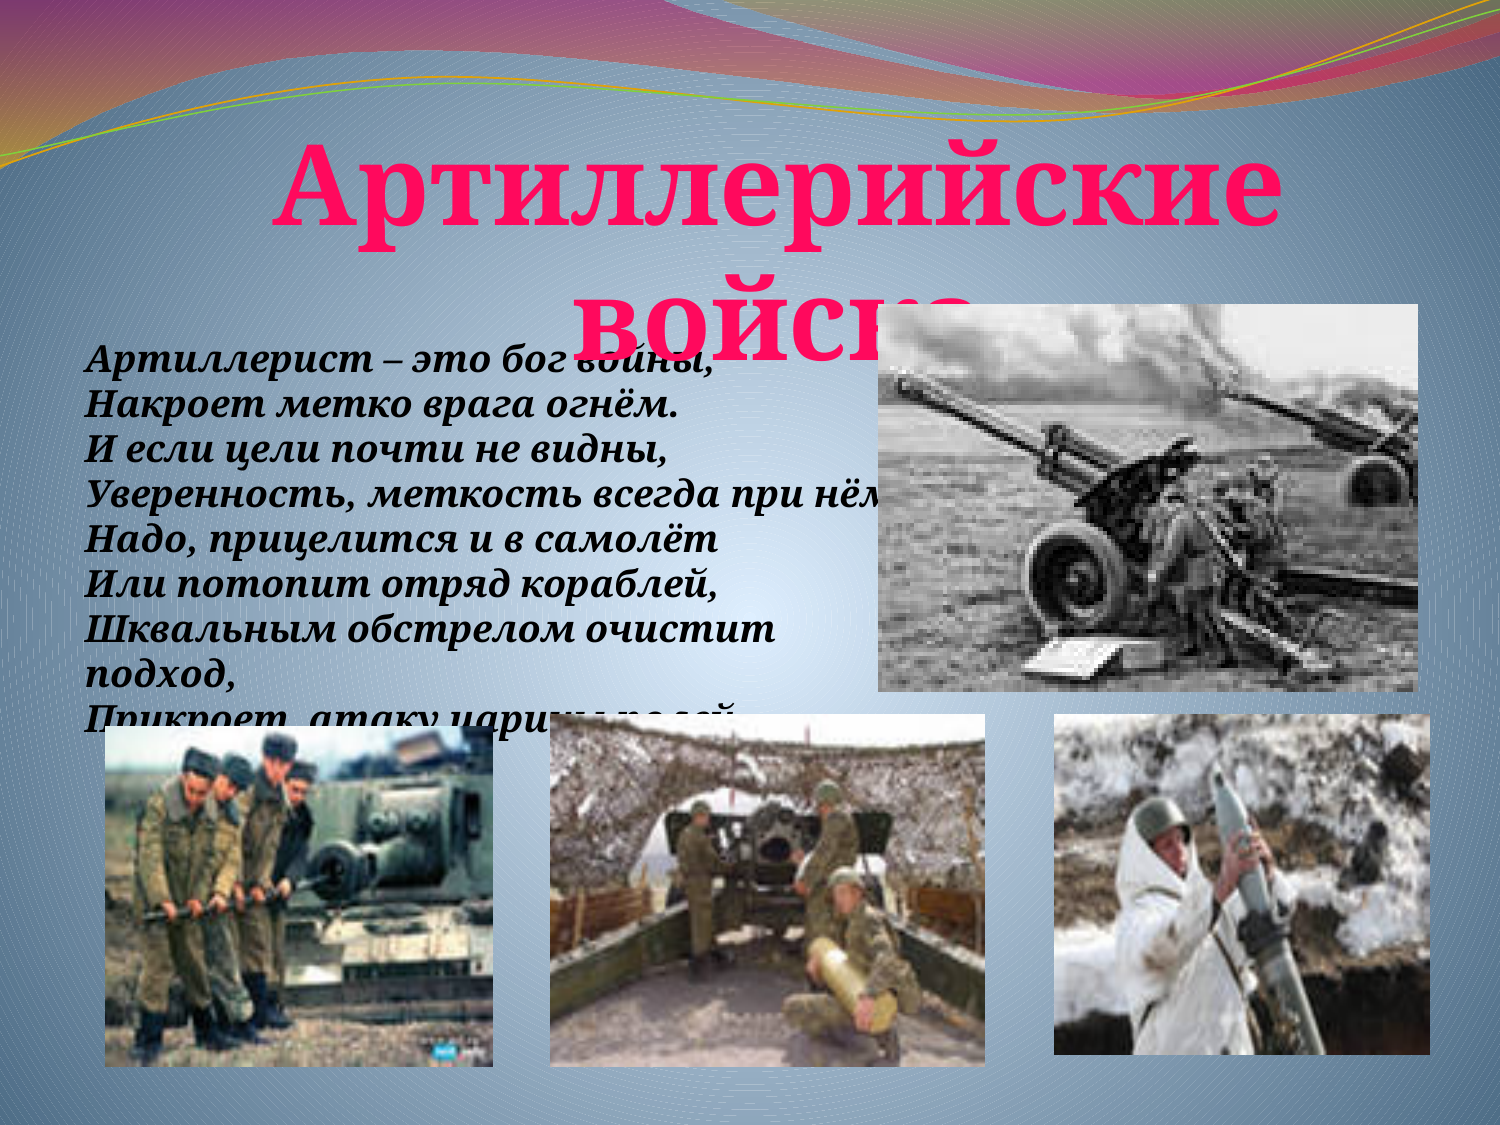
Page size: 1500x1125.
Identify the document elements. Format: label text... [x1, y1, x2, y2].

picture [878, 304, 1419, 692]
picture [1054, 714, 1430, 1055]
picture [550, 714, 985, 1067]
text_box Артиллерийские войска [58, 105, 1500, 391]
text_box Артиллерист – это бог войны, Накроет метко врага огнём. И если цели почти не видны, Уверенность, меткость всегда при нём. Надо, прицелится и в самолёт Или потопит отряд кораблей, Шквальным обстрелом очистит подход, Прикроет атаку царицы полей. [70, 391, 926, 748]
picture [105, 726, 493, 1067]
